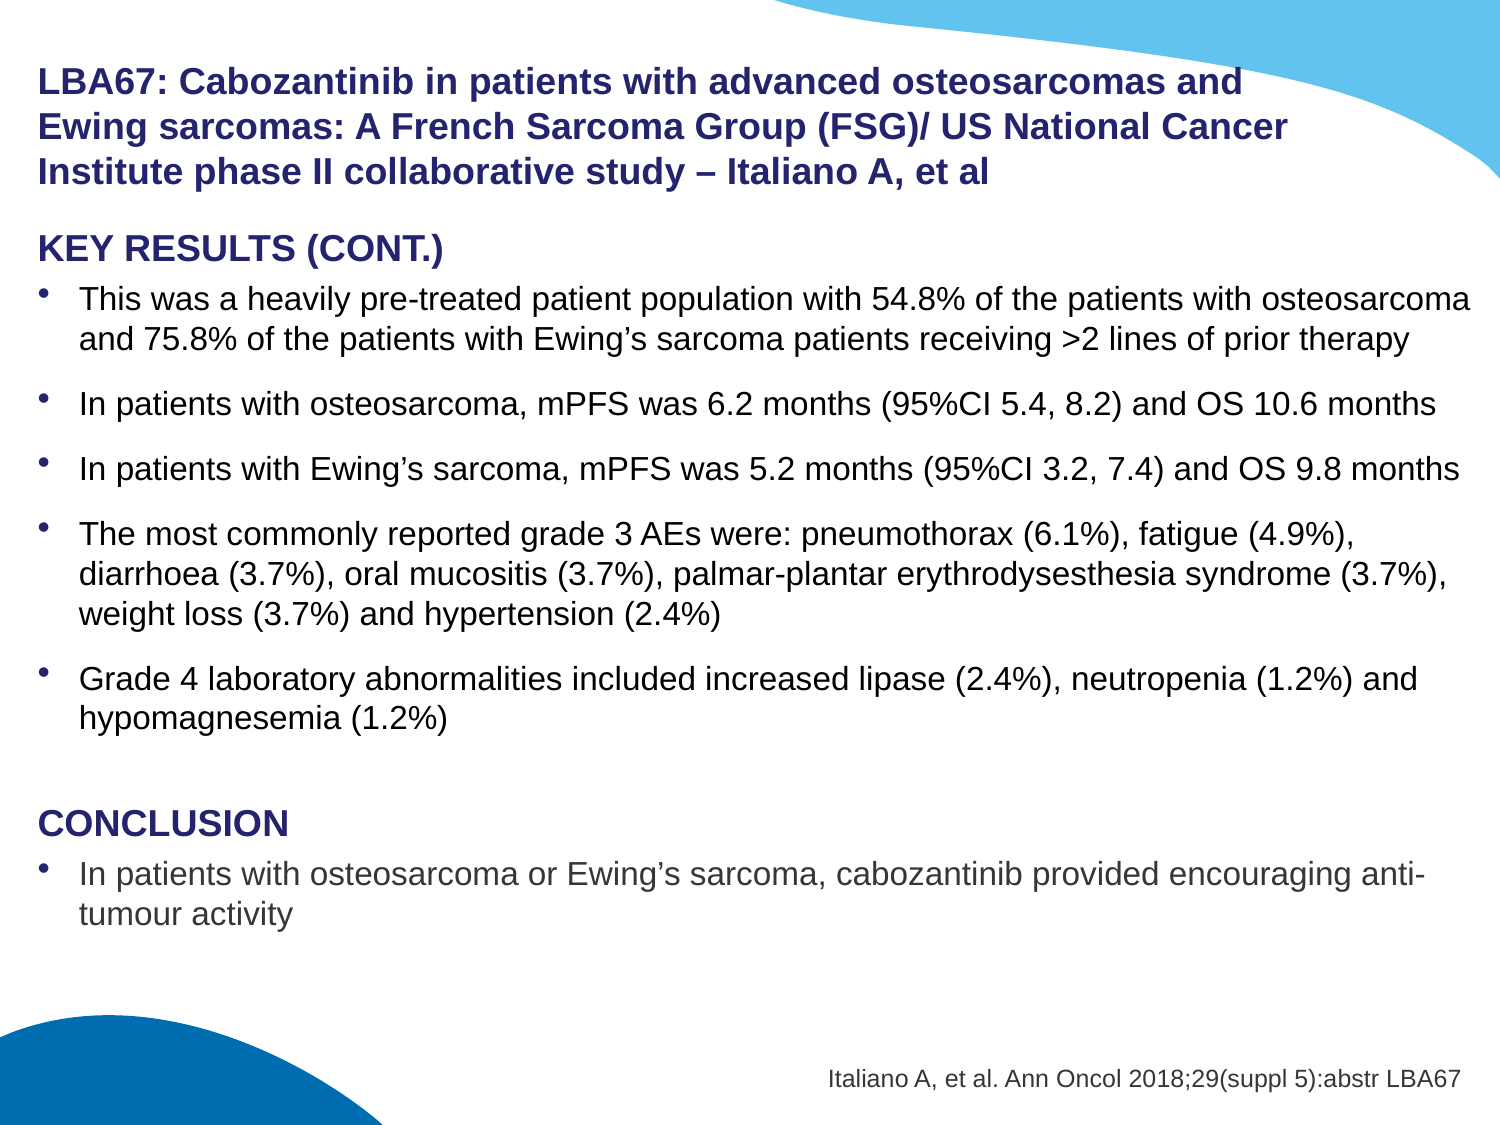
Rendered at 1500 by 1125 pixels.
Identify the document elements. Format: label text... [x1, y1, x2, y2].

list KEY RESULTS (CONT.) This was a heavily pre-treated patient population with 54.8% of the patients with osteosarcoma and 75.8% of the patients with Ewing’s sarcoma patients receiving >2 lines of prior therapy In patients with osteosarcoma, mPFS was 6.2 months (95%CI 5.4, 8.2) and OS 10.6 months In patients with Ewing’s sarcoma, mPFS was 5.2 months (95%CI 3.2, 7.4) and OS 9.8 months The most commonly reported grade 3 AEs were: pneumothorax (6.1%), fatigue (4.9%), diarrhoea (3.7%), oral mucositis (3.7%), palmar-plantar erythrodysesthesia syndrome (3.7%), weight loss (3.7%) and hypertension (2.4%) Grade 4 laboratory abnormalities included increased lipase (2.4%), neutropenia (1.2%) and hypomagnesemia (1.2%) CONCLUSION In patients with osteosarcoma or Ewing’s sarcoma, cabozantinib provided encouraging anti-tumour activity [37, 216, 1475, 1088]
text_box Italiano A, et al. Ann Oncol 2018;29(suppl 5):abstr LBA67 [827, 1062, 1463, 1093]
title LBA67: Cabozantinib in patients with advanced osteosarcomas and Ewing sarcomas: A French Sarcoma Group (FSG)/ US National Cancer Institute phase II collaborative study – Italiano A, et al [37, 37, 1305, 192]
